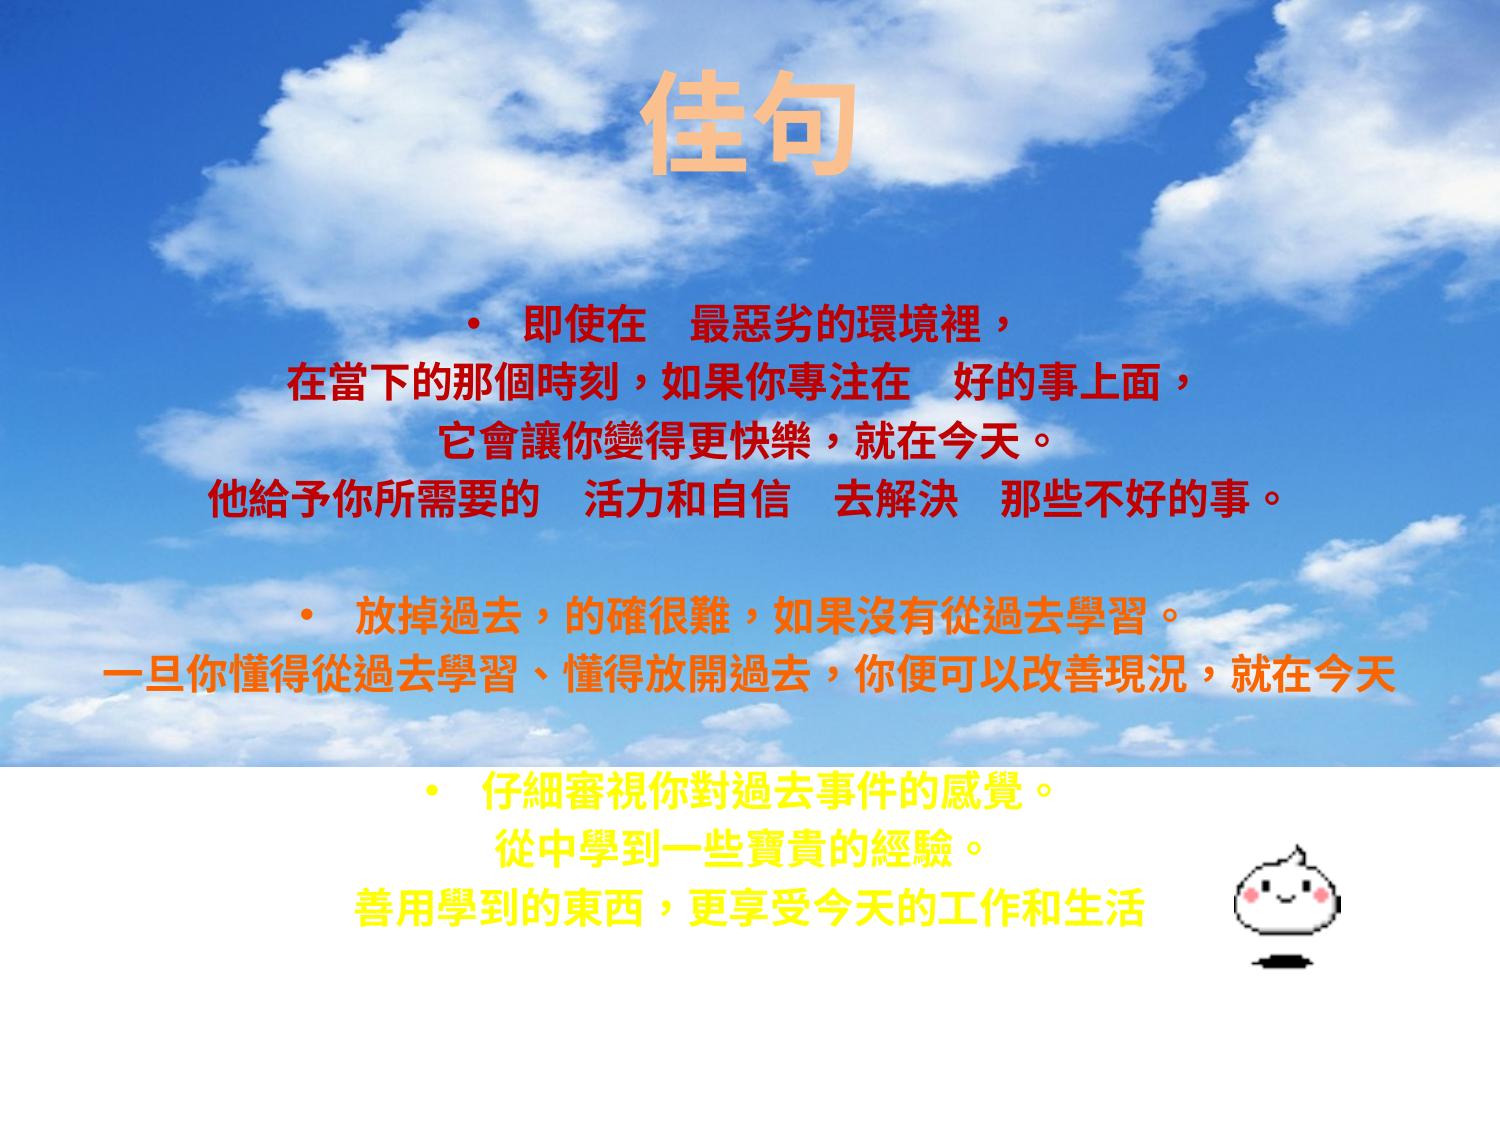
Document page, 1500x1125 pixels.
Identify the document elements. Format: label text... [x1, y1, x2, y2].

picture [1233, 833, 1341, 974]
picture [0, 0, 1500, 767]
list 即使在 最惡劣的環境裡， 在當下的那個時刻，如果你專注在 好的事上面， 它會讓你變得更快樂，就在今天。 他給予你所需要的 活力和自信 去解決 那些不好的事。 放掉過去，的確很難，如果沒有從過去學習。 一旦你懂得從過去學習、懂得放開過去，你便可以改善現況，就在今天 仔細審視你對過去事件的感覺。 從中學到一些寶貴的經驗。 善用學到的東西，更享受今天的工作和生活 [75, 776, 1425, 1106]
